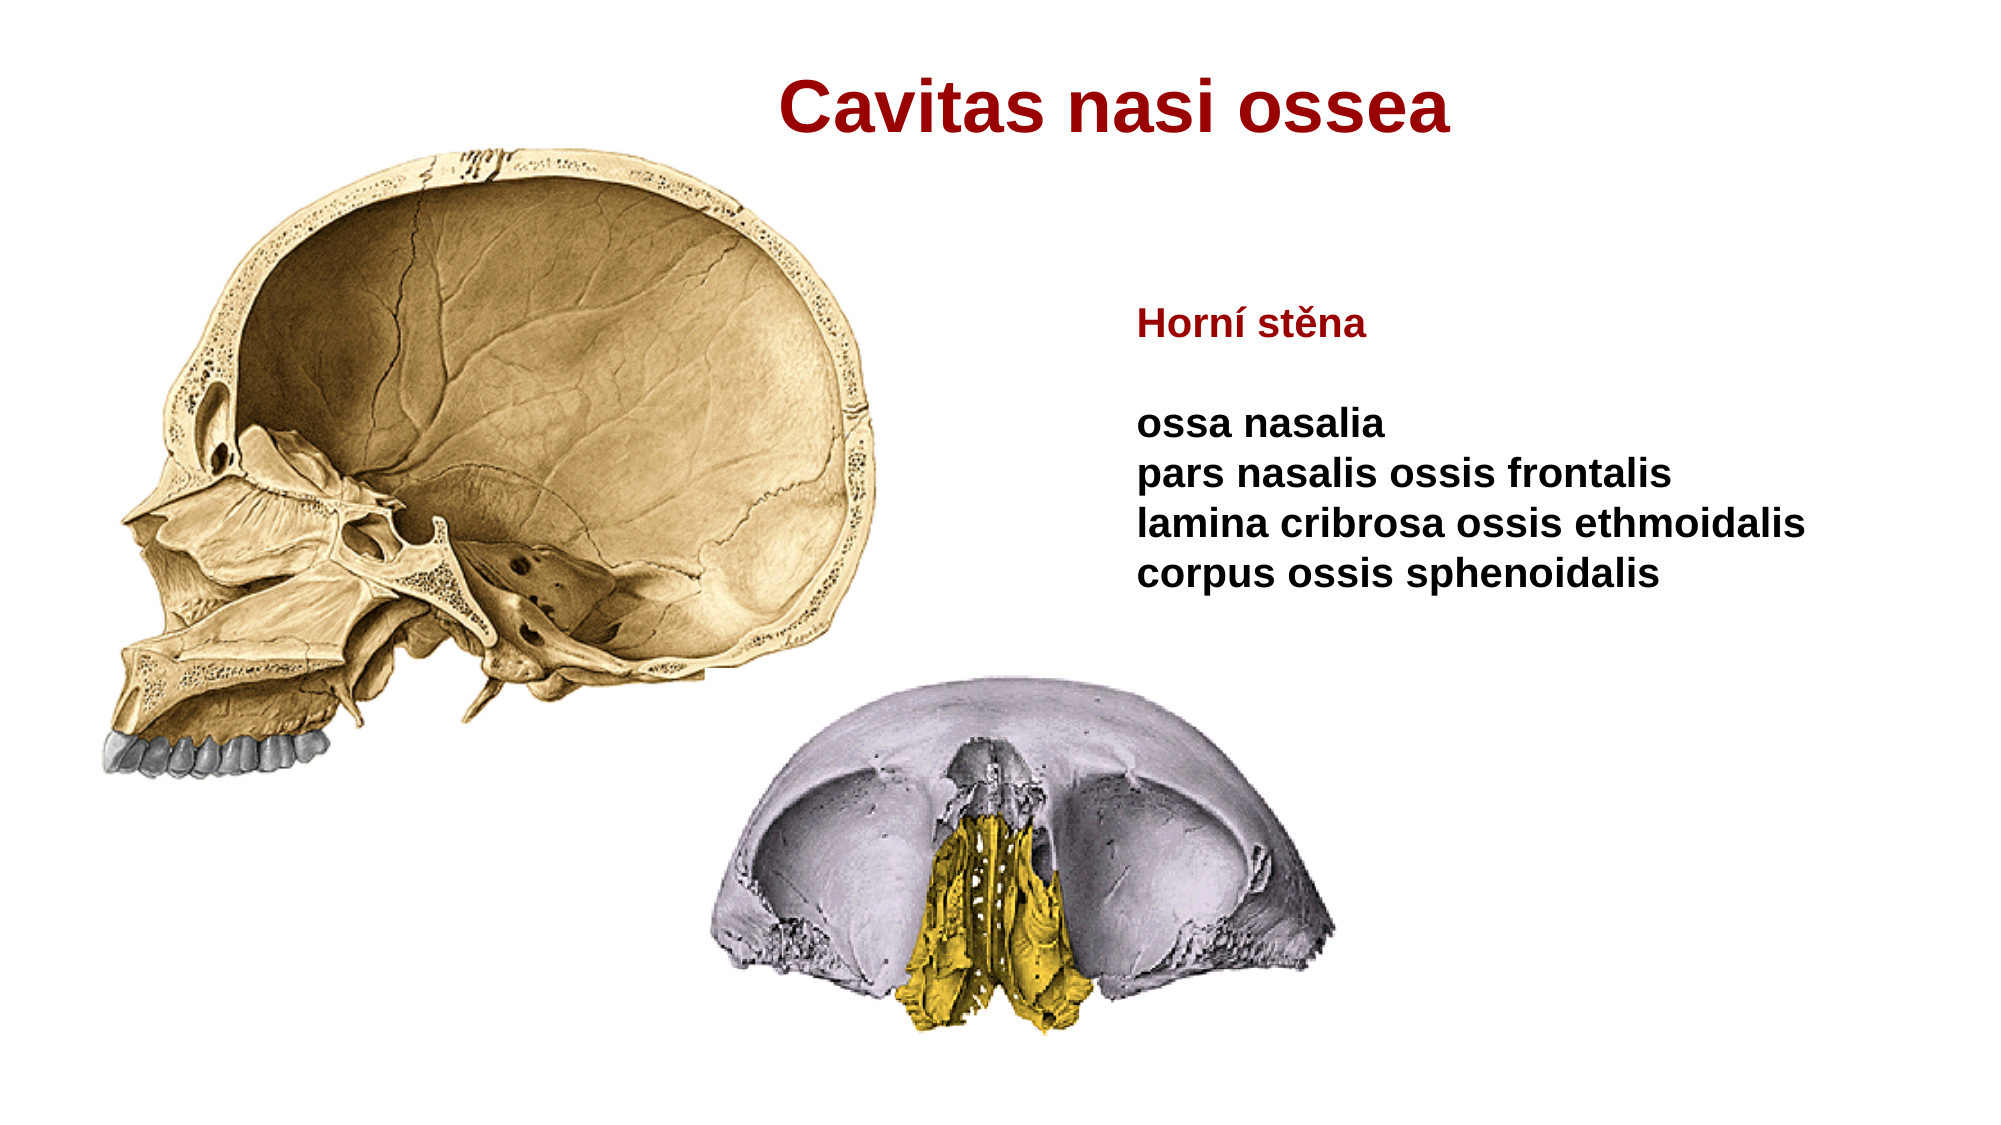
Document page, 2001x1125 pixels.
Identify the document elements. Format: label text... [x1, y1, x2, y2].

picture [95, 138, 1343, 1042]
text_box Horní stěna ossa nasalia pars nasalis ossis frontalis lamina cribrosa ossis ethmoidalis corpus ossis sphenoidalis [1121, 288, 1893, 604]
text_box Cavitas nasi ossea [764, 50, 1466, 155]
